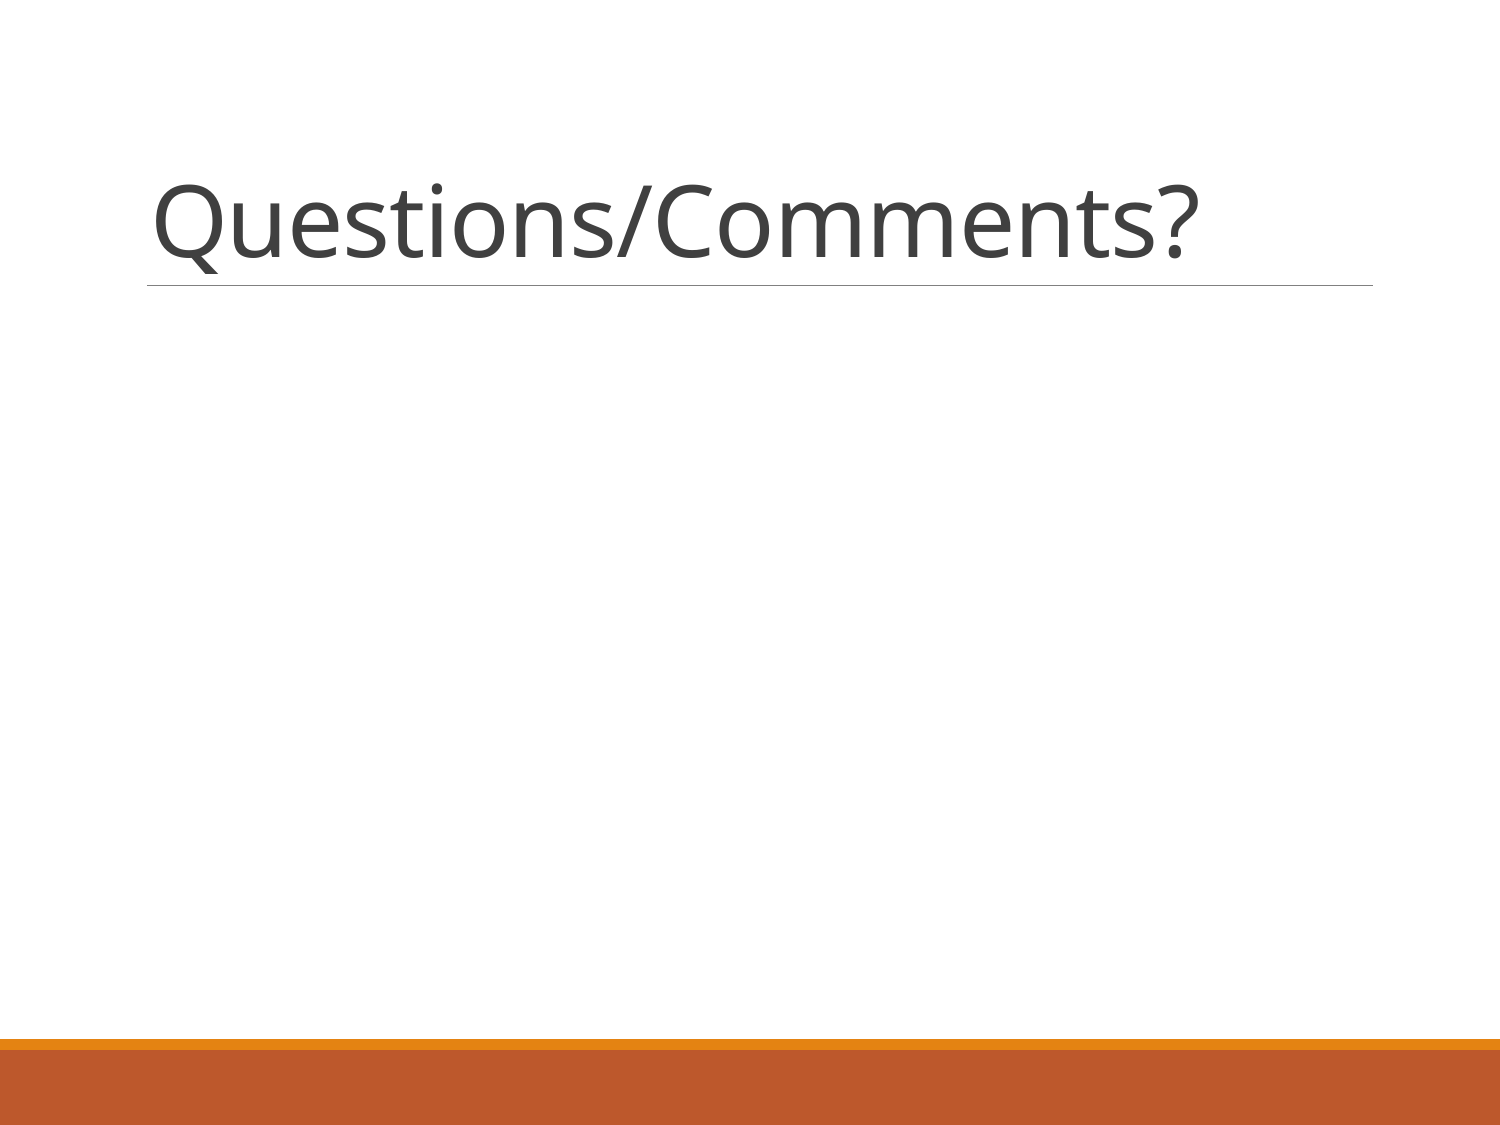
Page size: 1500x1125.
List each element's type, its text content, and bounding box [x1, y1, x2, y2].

title Questions/Comments? [135, 47, 1373, 285]
